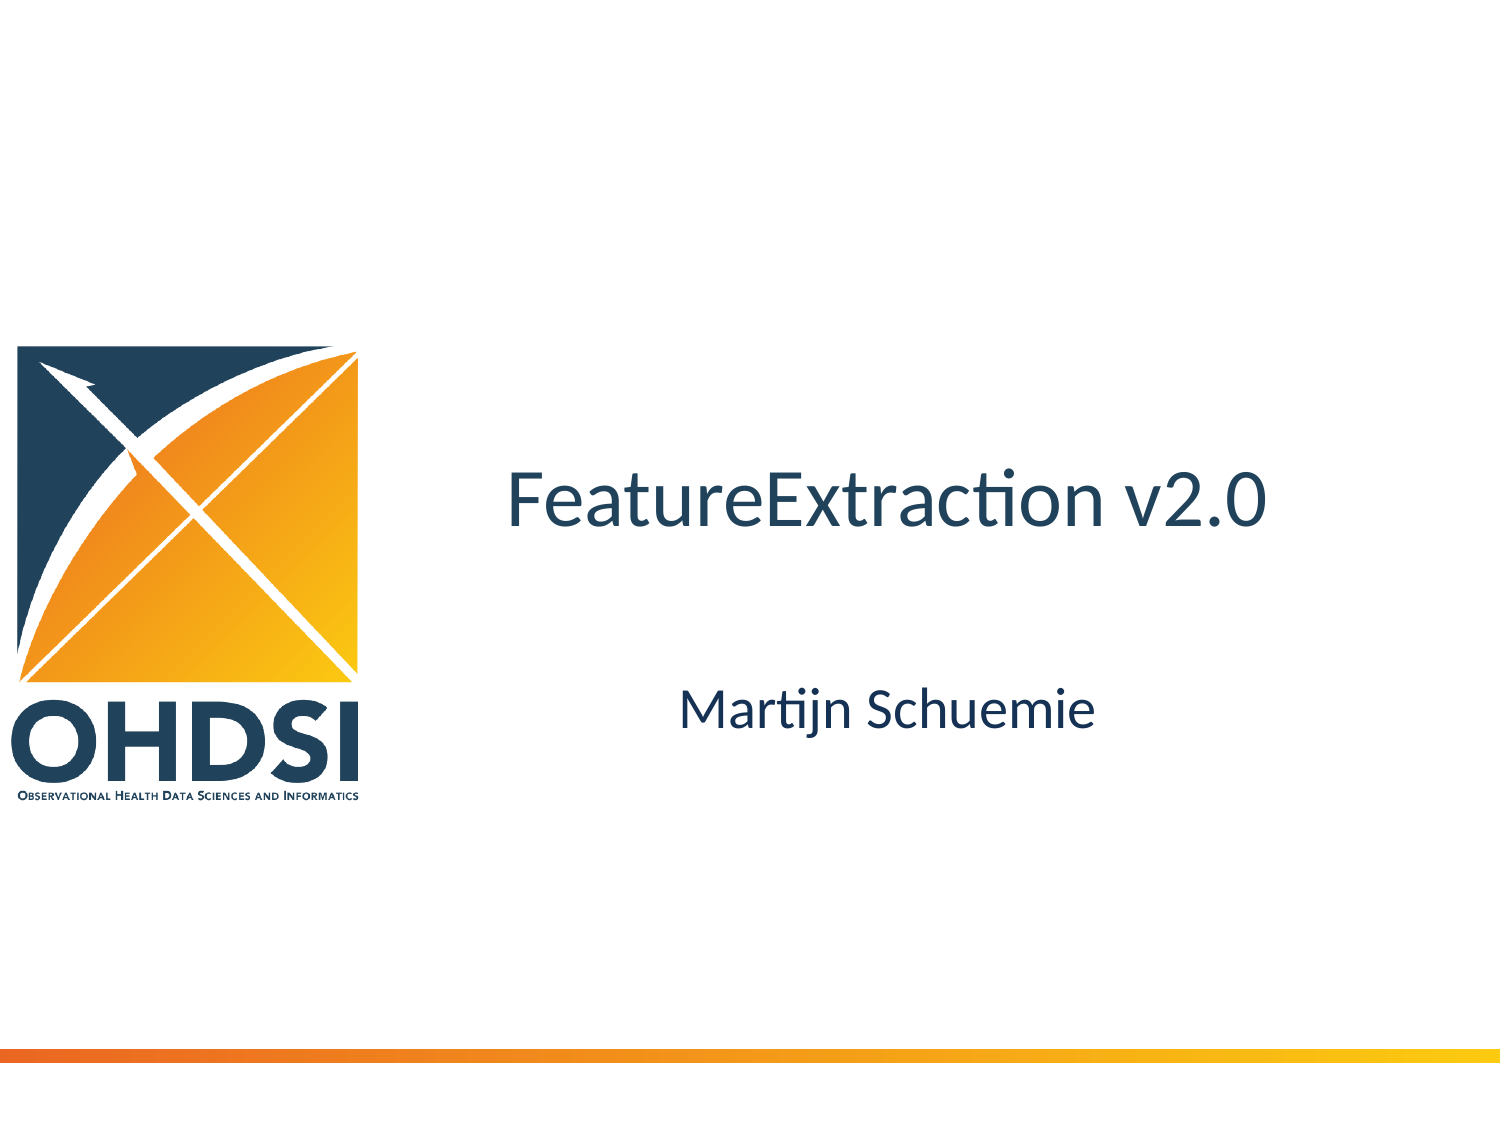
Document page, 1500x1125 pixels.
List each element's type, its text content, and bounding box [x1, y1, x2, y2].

title FeatureExtraction v2.0 [387, 349, 1388, 638]
picture [0, 307, 403, 838]
subtitle Martijn Schuemie [387, 662, 1388, 950]
